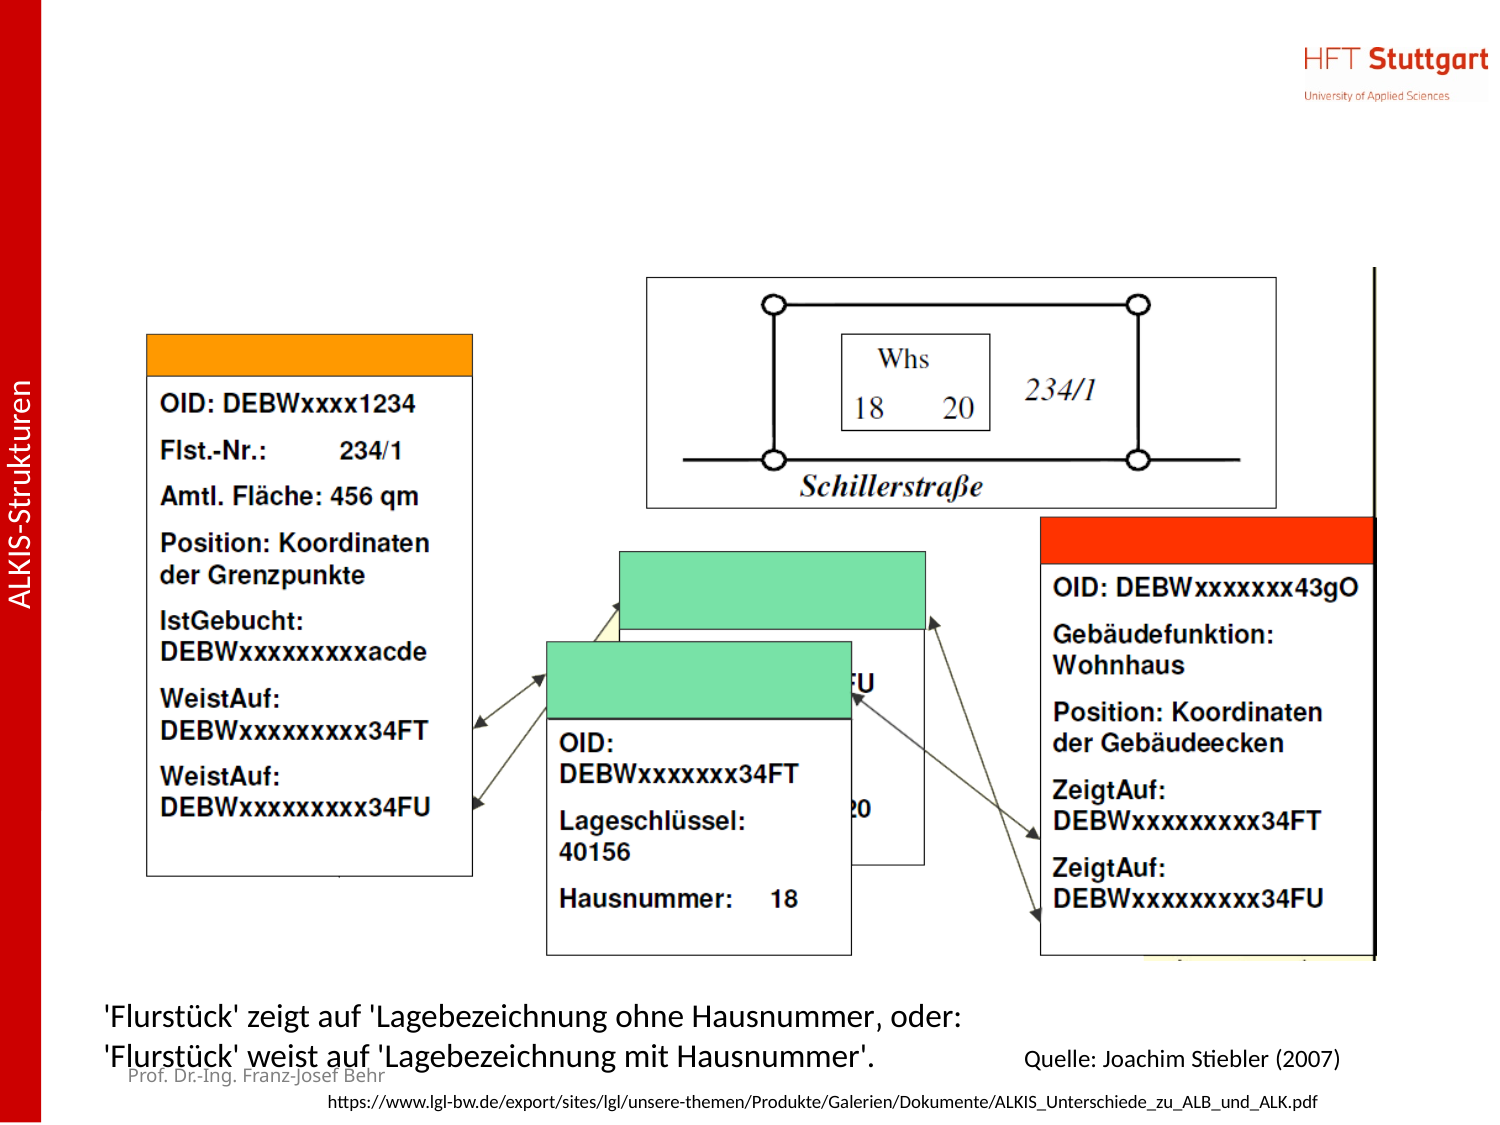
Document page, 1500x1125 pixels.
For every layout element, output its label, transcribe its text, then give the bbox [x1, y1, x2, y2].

text_box Quelle: Joachim Stiebler (2007) [1235, 1034, 1363, 1080]
text_box 'Flurstück' zeigt auf 'Lagebezeichnung ohne Hausnummer‚ oder: 'Flurstück' weist auf 'Lagebezeichnung mit Hausnummer'. [88, 986, 1235, 1082]
slide_number Prof. Dr.-Ing. Franz-Josef Behr [53, 1056, 312, 1094]
picture [1305, 47, 1489, 102]
text_box https://www.lgl-bw.de/export/sites/lgl/unsere-themen/Produkte/Galerien/Dokumente/ALKIS_Unterschiede_zu_ALB_und_ALK.pdf [312, 1082, 1359, 1121]
picture [135, 266, 1378, 961]
